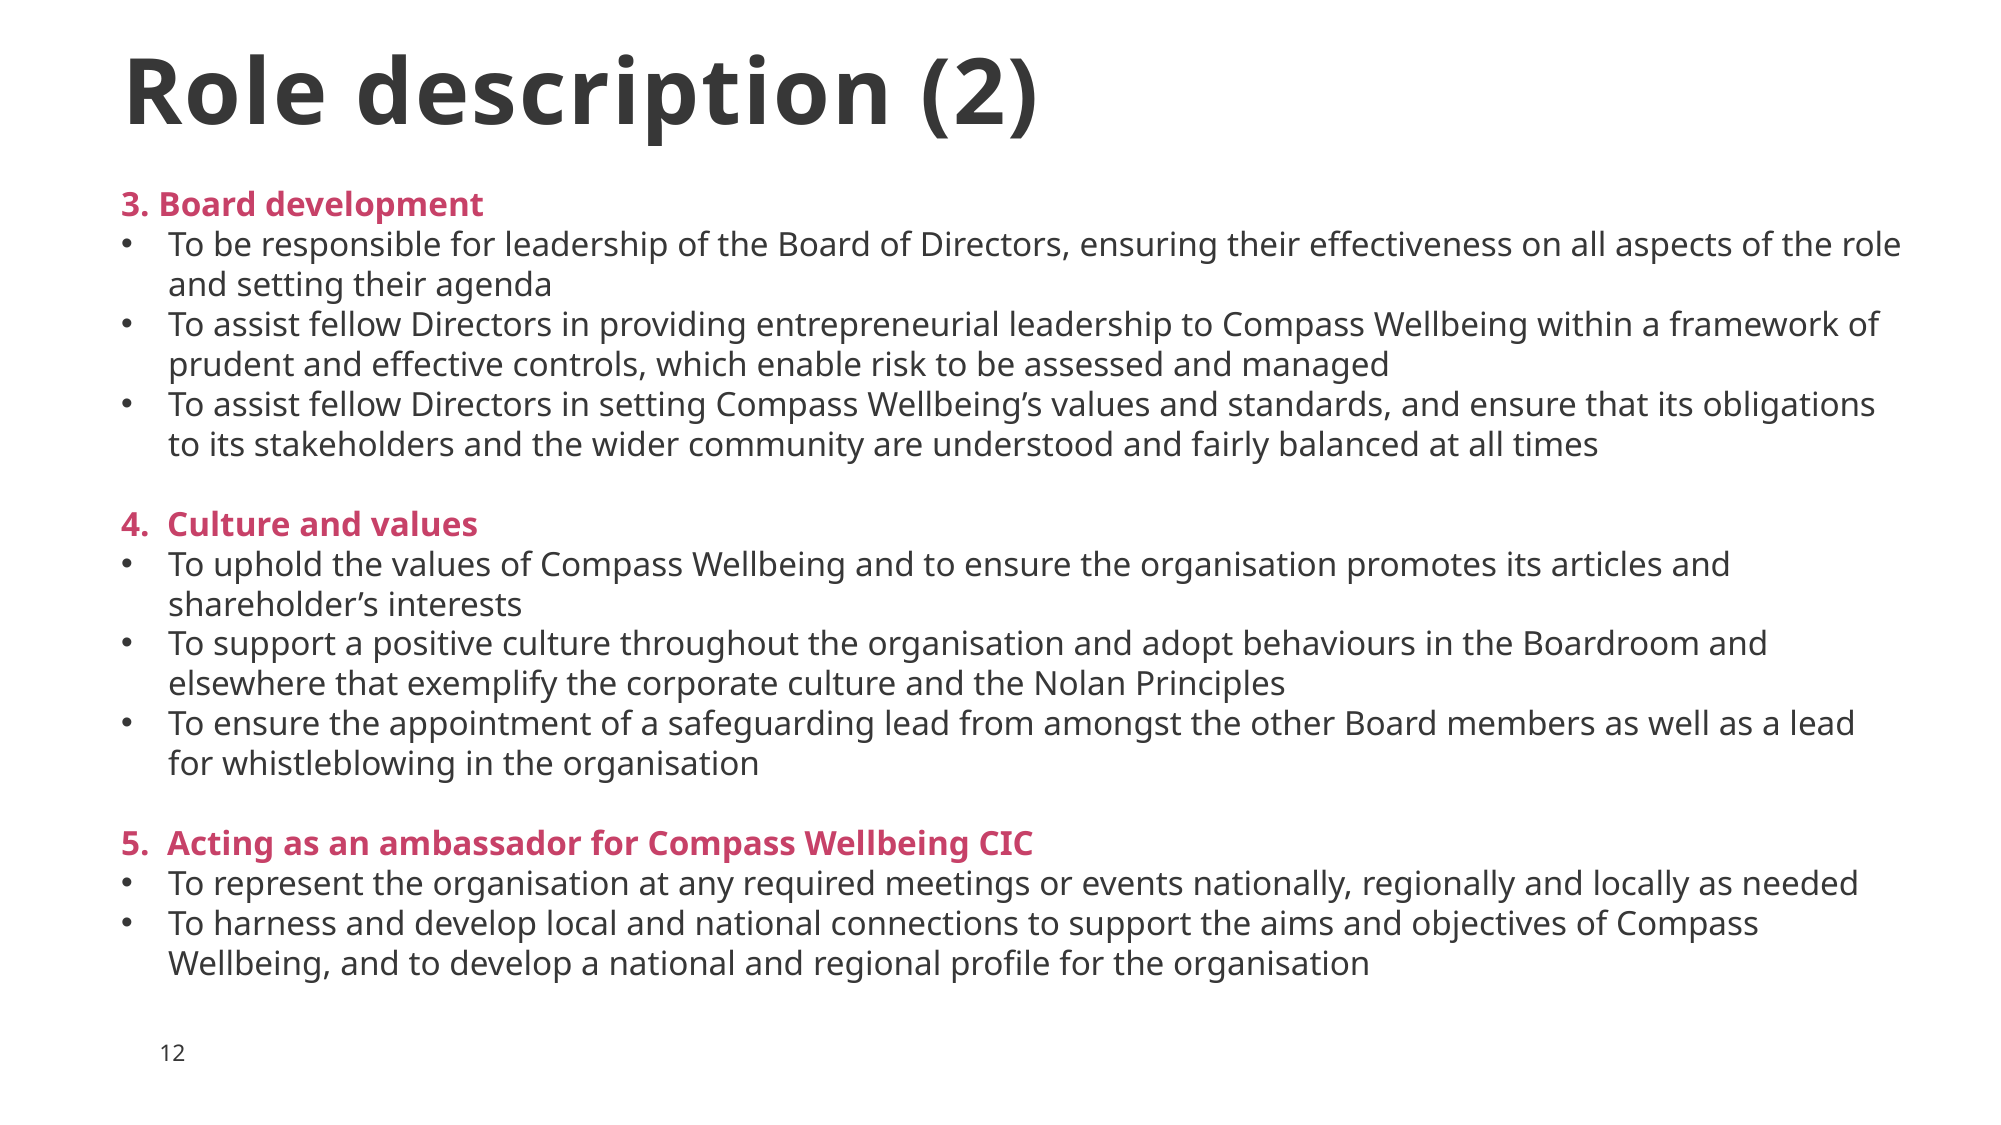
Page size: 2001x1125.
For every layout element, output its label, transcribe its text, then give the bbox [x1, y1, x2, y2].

slide_number 12 [159, 1038, 246, 1080]
title Role description (2) [122, 44, 1448, 145]
text_box 3. Board development To be responsible for leadership of the Board of Directors, ensuring their effectiveness on all aspects of the role and setting their agenda To assist fellow Directors in providing entrepreneurial leadership to Compass Wellbeing within a framework of prudent and effective controls, which enable risk to be assessed and managed To assist fellow Directors in setting Compass Wellbeing’s values and standards, and ensure that its obligations to its stakeholders and the wider community are understood and fairly balanced at all times 4. Culture and values To uphold the values of Compass Wellbeing and to ensure the organisation promotes its articles and shareholder’s interests To support a positive culture throughout the organisation and adopt behaviours in the Boardroom and elsewhere that exemplify the corporate culture and the Nolan Principles To ensure the appointment of a safeguarding lead from amongst the other Board members as well as a lead for whistleblowing in the organisation 5. Acting as an ambassador for Compass Wellbeing CIC To represent the organisation at any required meetings or events nationally, regionally and locally as needed To harness and develop local and national connections to support the aims and objectives of Compass Wellbeing, and to develop a national and regional profile for the organisation [106, 176, 1923, 1025]
